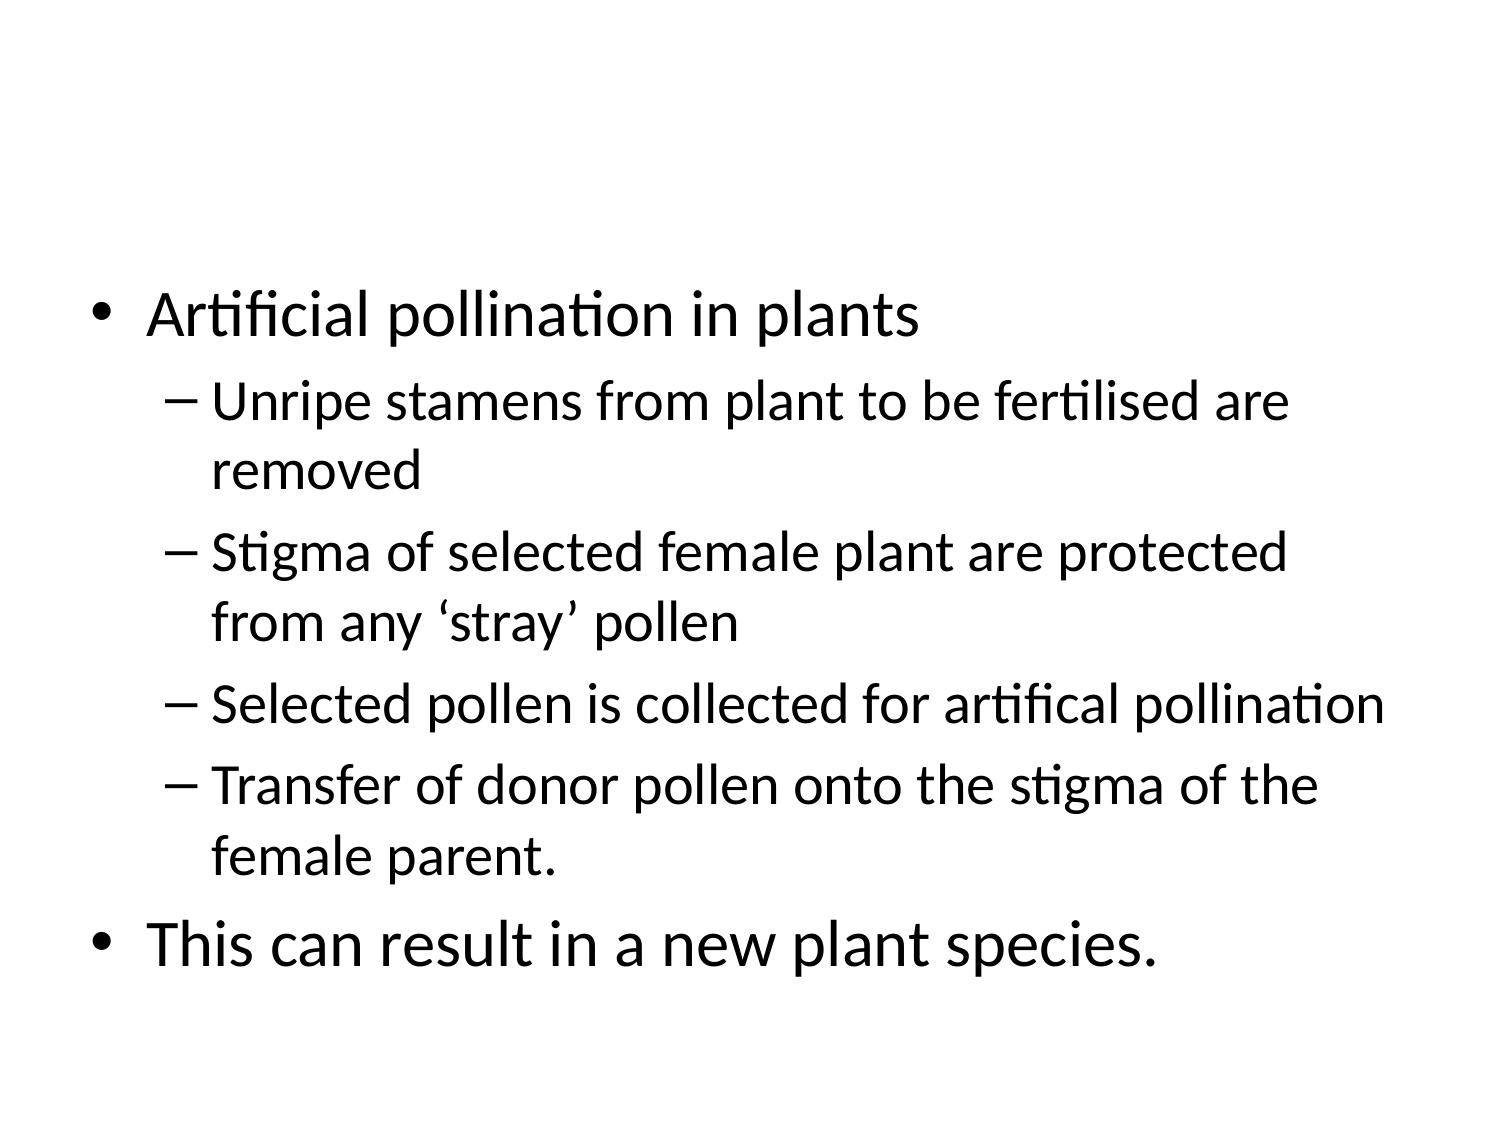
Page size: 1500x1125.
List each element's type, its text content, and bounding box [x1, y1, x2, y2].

list Artificial pollination in plants Unripe stamens from plant to be fertilised are removed Stigma of selected female plant are protected from any ‘stray’ pollen Selected pollen is collected for artifical pollination Transfer of donor pollen onto the stigma of the female parent. This can result in a new plant species. [75, 262, 1425, 1005]
